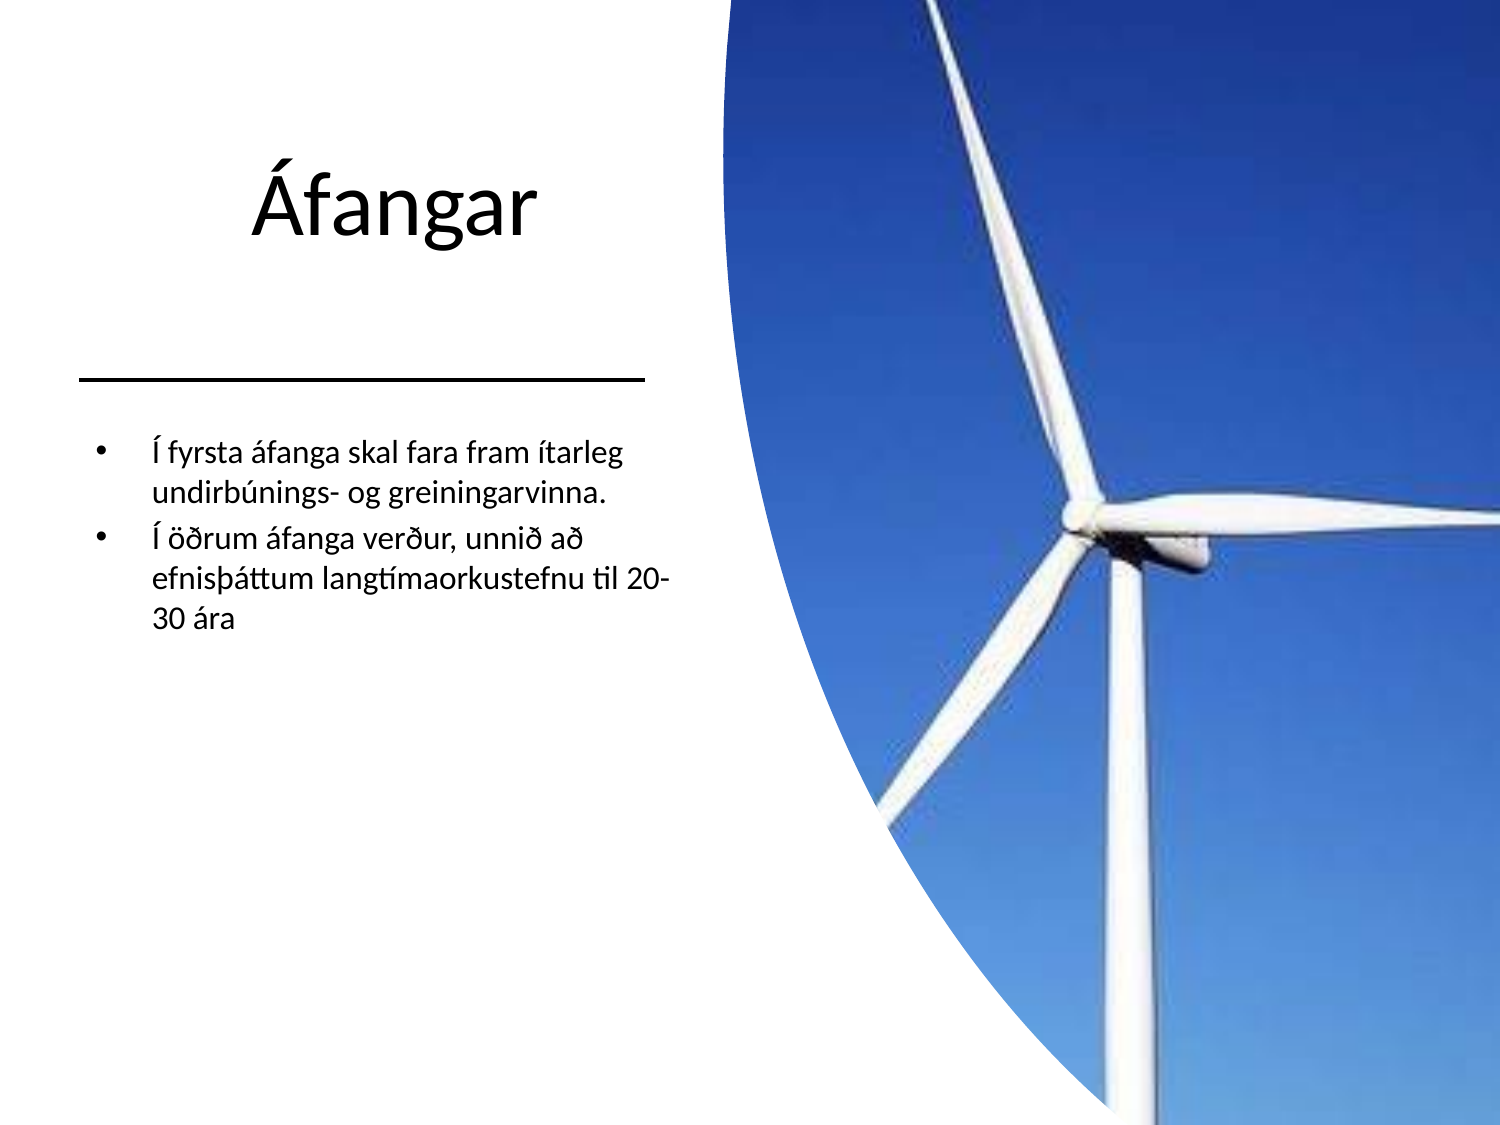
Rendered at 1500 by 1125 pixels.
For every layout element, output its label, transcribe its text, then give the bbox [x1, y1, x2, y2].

picture [722, 0, 1500, 1125]
title Áfangar [80, 59, 711, 338]
list Í fyrsta áfanga skal fara fram ítarleg undirbúnings- og greiningarvinna. Í öðrum áfanga verður, unnið að efnisþáttum langtímaorkustefnu til 20-30 ára [80, 422, 711, 991]
